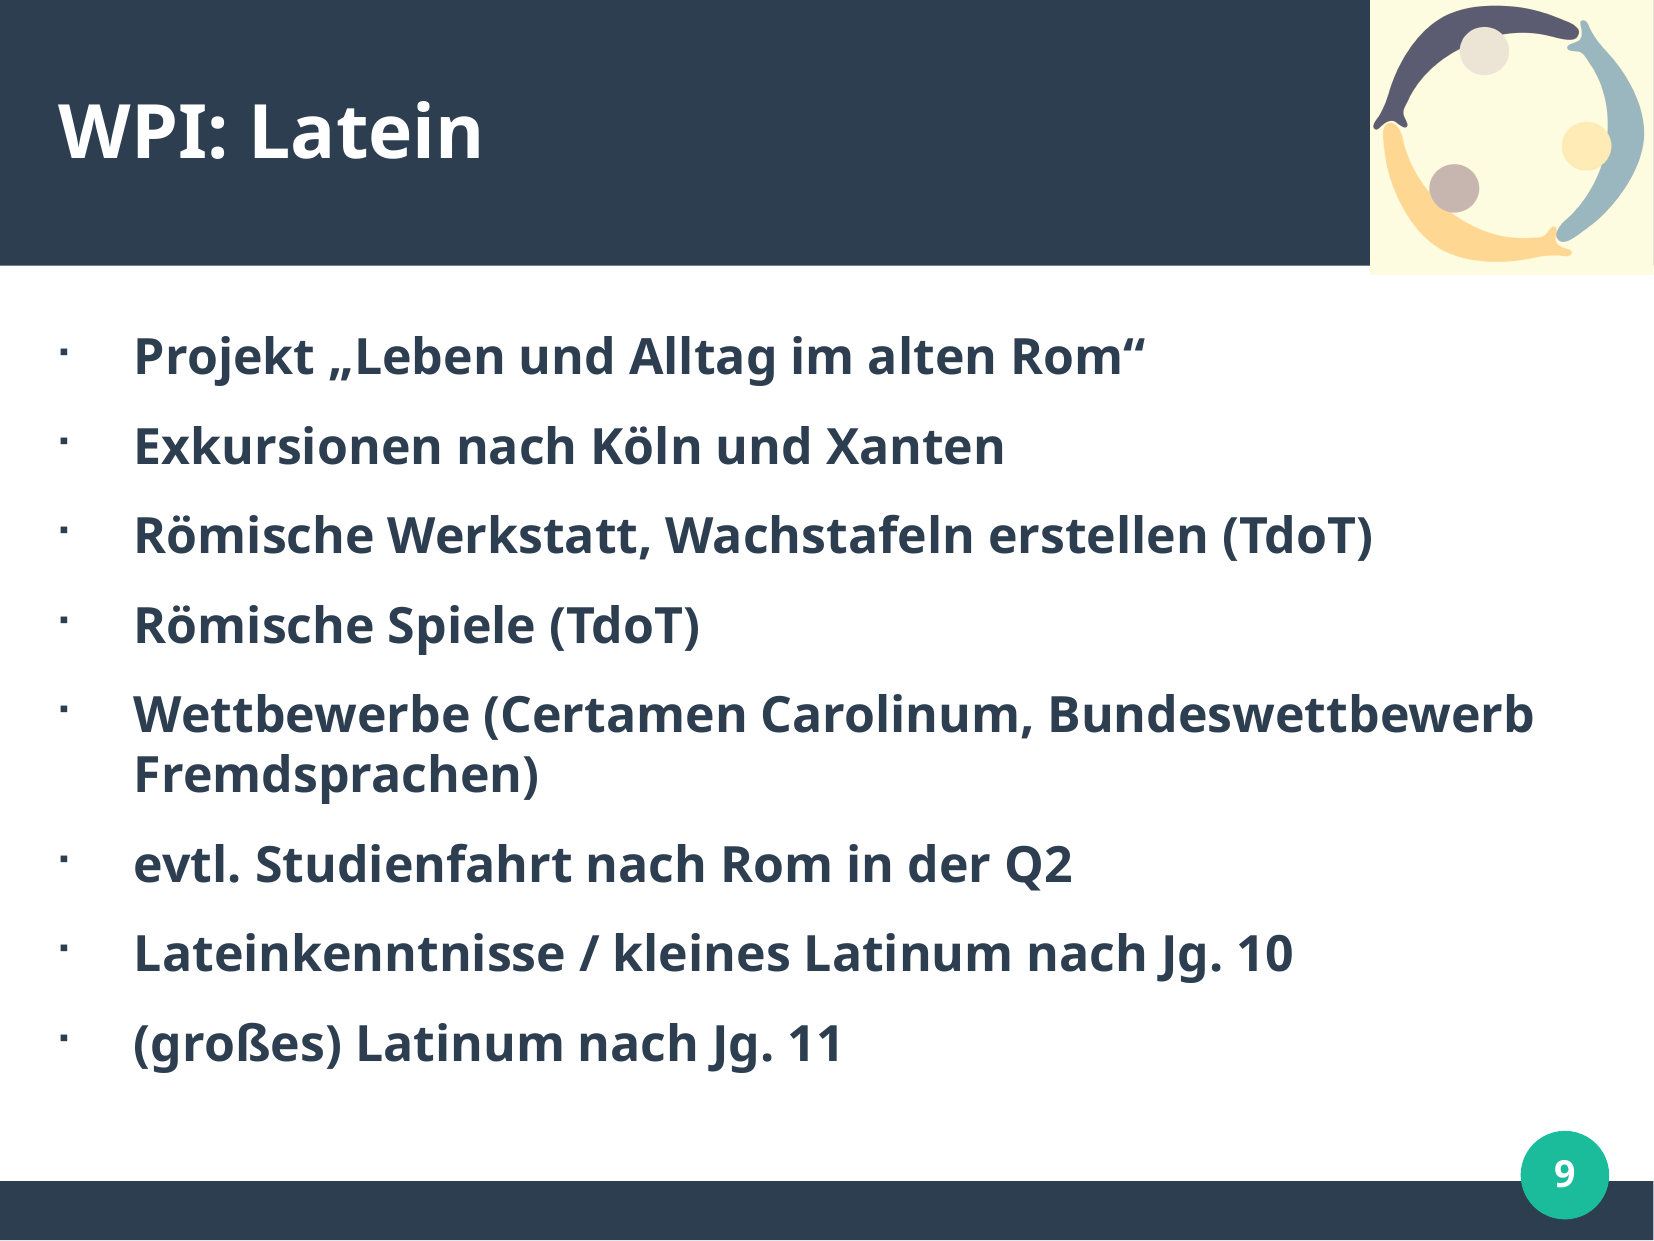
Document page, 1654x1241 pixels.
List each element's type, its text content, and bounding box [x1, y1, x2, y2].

list Projekt „Leben und Alltag im alten Rom“ Exkursionen nach Köln und Xanten Römische Werkstatt, Wachstafeln erstellen (TdoT) Römische Spiele (TdoT) Wettbewerbe (Certamen Carolinum, Bundeswettbewerb Fremdsprachen) evtl. Studienfahrt nach Rom in der Q2 Lateinkenntnisse / kleines Latinum nach Jg. 10 (großes) Latinum nach Jg. 11 [59, 324, 1595, 1152]
picture [1369, 0, 1654, 275]
slide_number 9 [1505, 1116, 1624, 1235]
title WPI: Latein [59, 49, 1369, 207]
